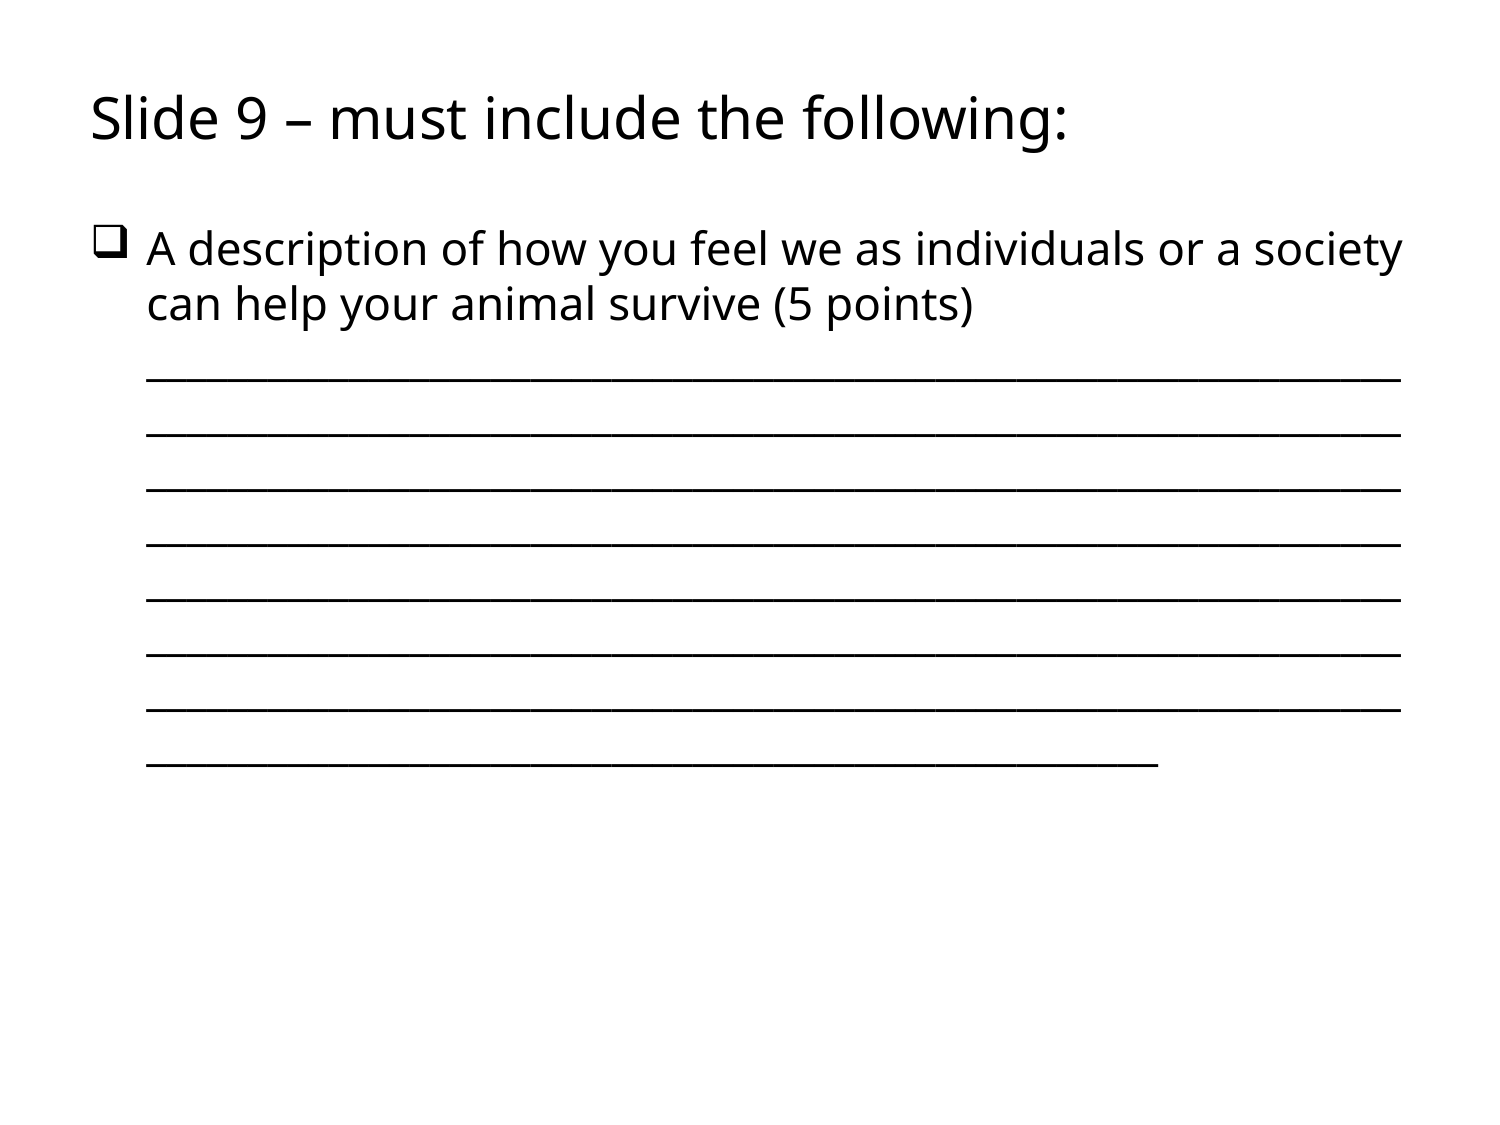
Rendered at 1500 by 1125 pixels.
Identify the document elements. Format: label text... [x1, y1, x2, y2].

title Slide 9 – must include the following: [74, 44, 1426, 188]
list A description of how you feel we as individuals or a society can help your animal survive (5 points) ____________________________________________________________________________________________________________________________________________________________________________________________________________________________________________________________________________________________________________________________________________________________________________________________________________________________________________________________________________________________________ [74, 212, 1426, 1006]
